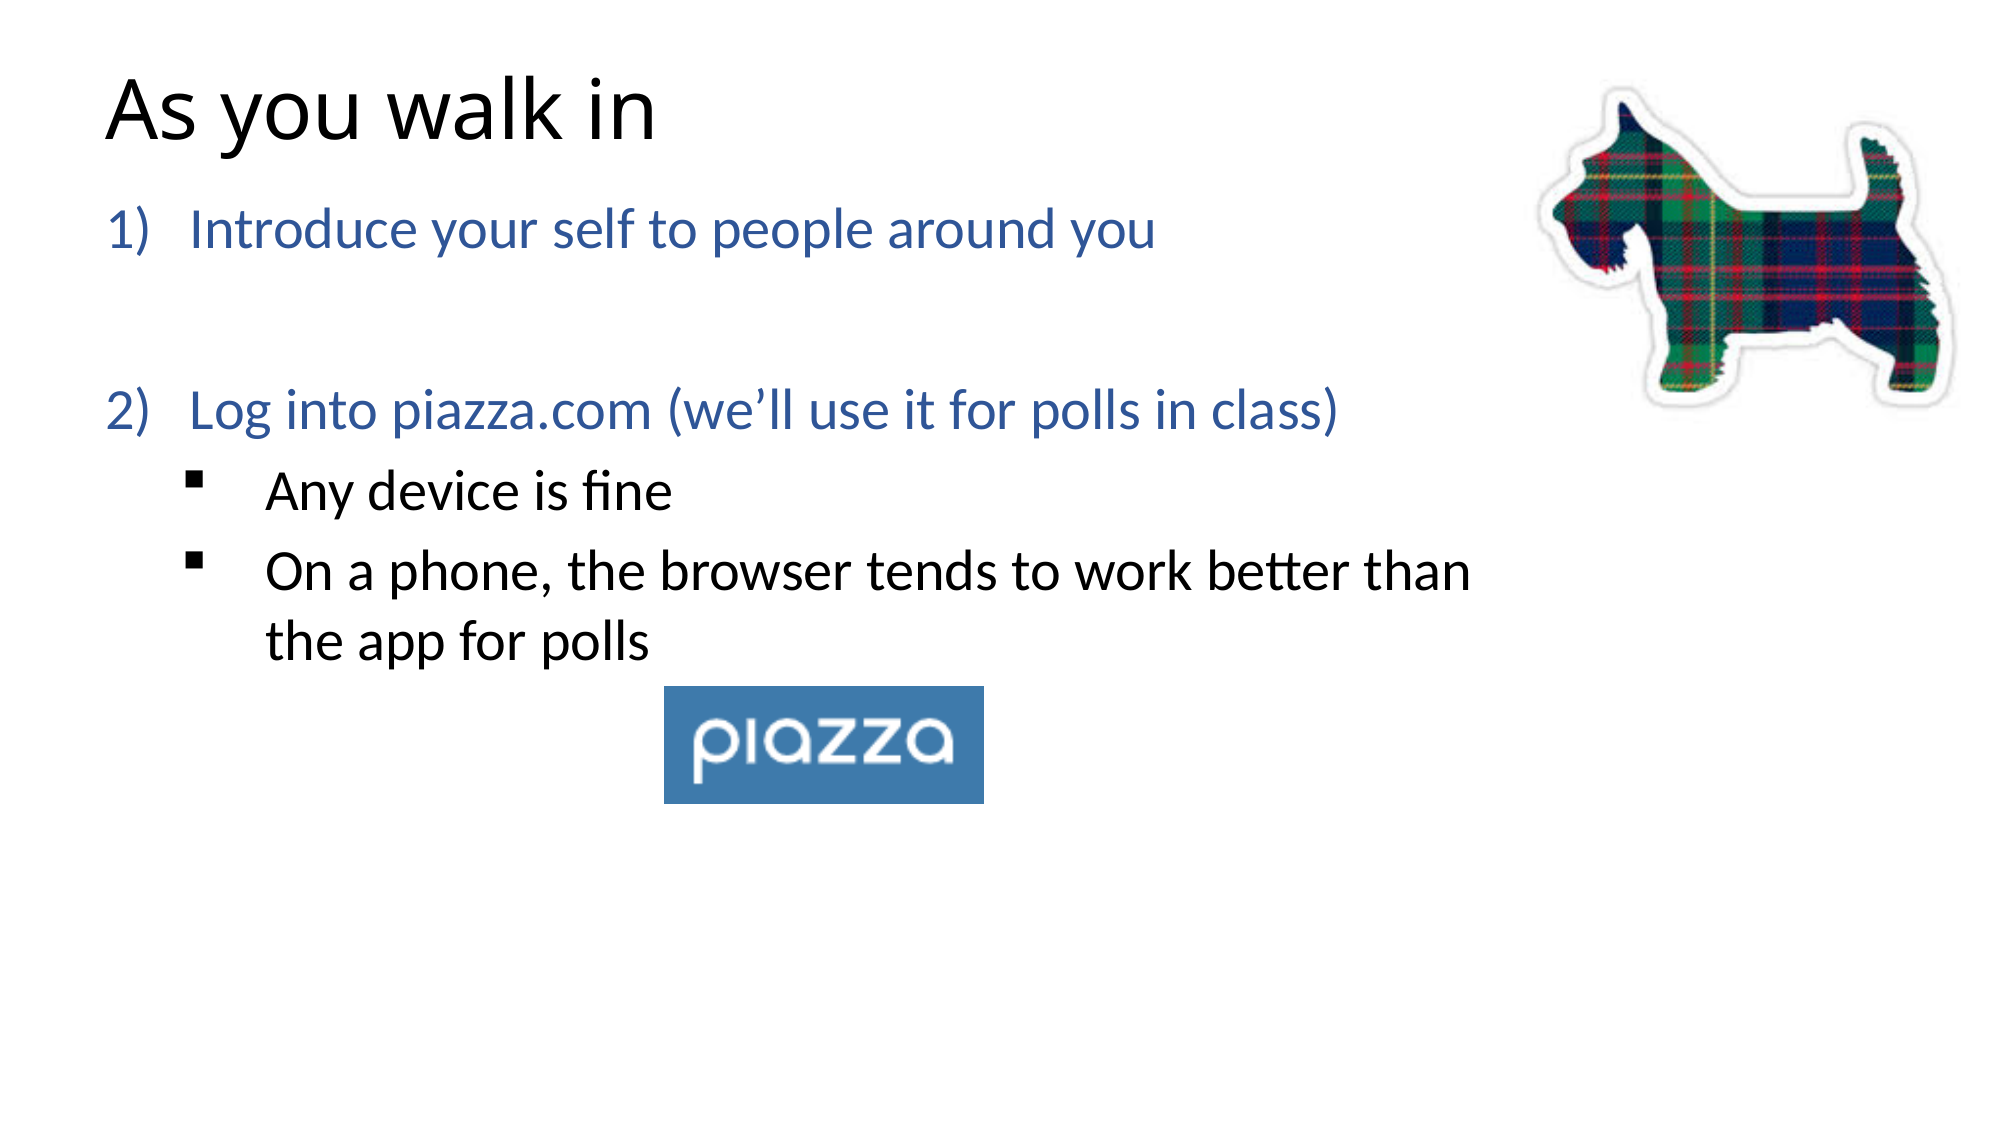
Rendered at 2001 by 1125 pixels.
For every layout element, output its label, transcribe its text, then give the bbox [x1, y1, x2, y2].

title As you walk in [90, 60, 1522, 164]
picture [1522, 33, 1970, 463]
picture [664, 686, 984, 804]
list Introduce your self to people around you Log into piazza.com (we’ll use it for polls in class) Any device is fine On a phone, the browser tends to work better than the app for polls [90, 182, 1558, 920]
